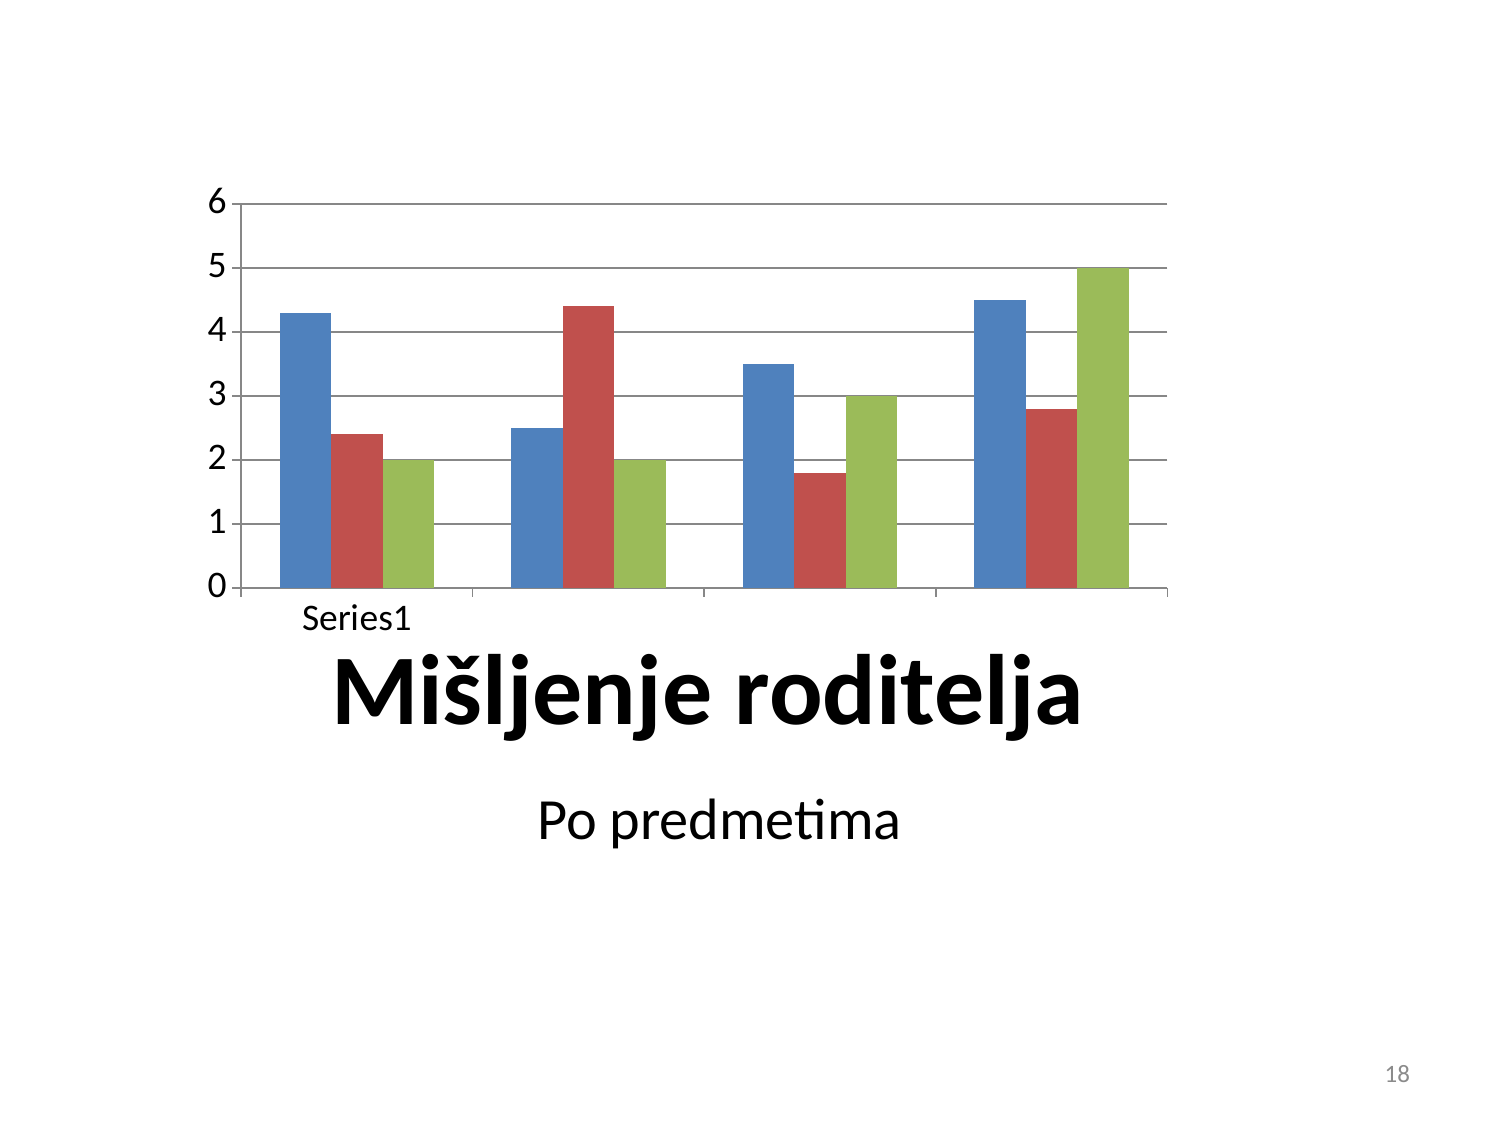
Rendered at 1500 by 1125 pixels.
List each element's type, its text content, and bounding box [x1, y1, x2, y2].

list Po predmetima [269, 773, 1170, 906]
slide_number 18 [1074, 1042, 1425, 1103]
chart [187, 175, 1188, 650]
title Mišljenje roditelja [257, 658, 1158, 752]
